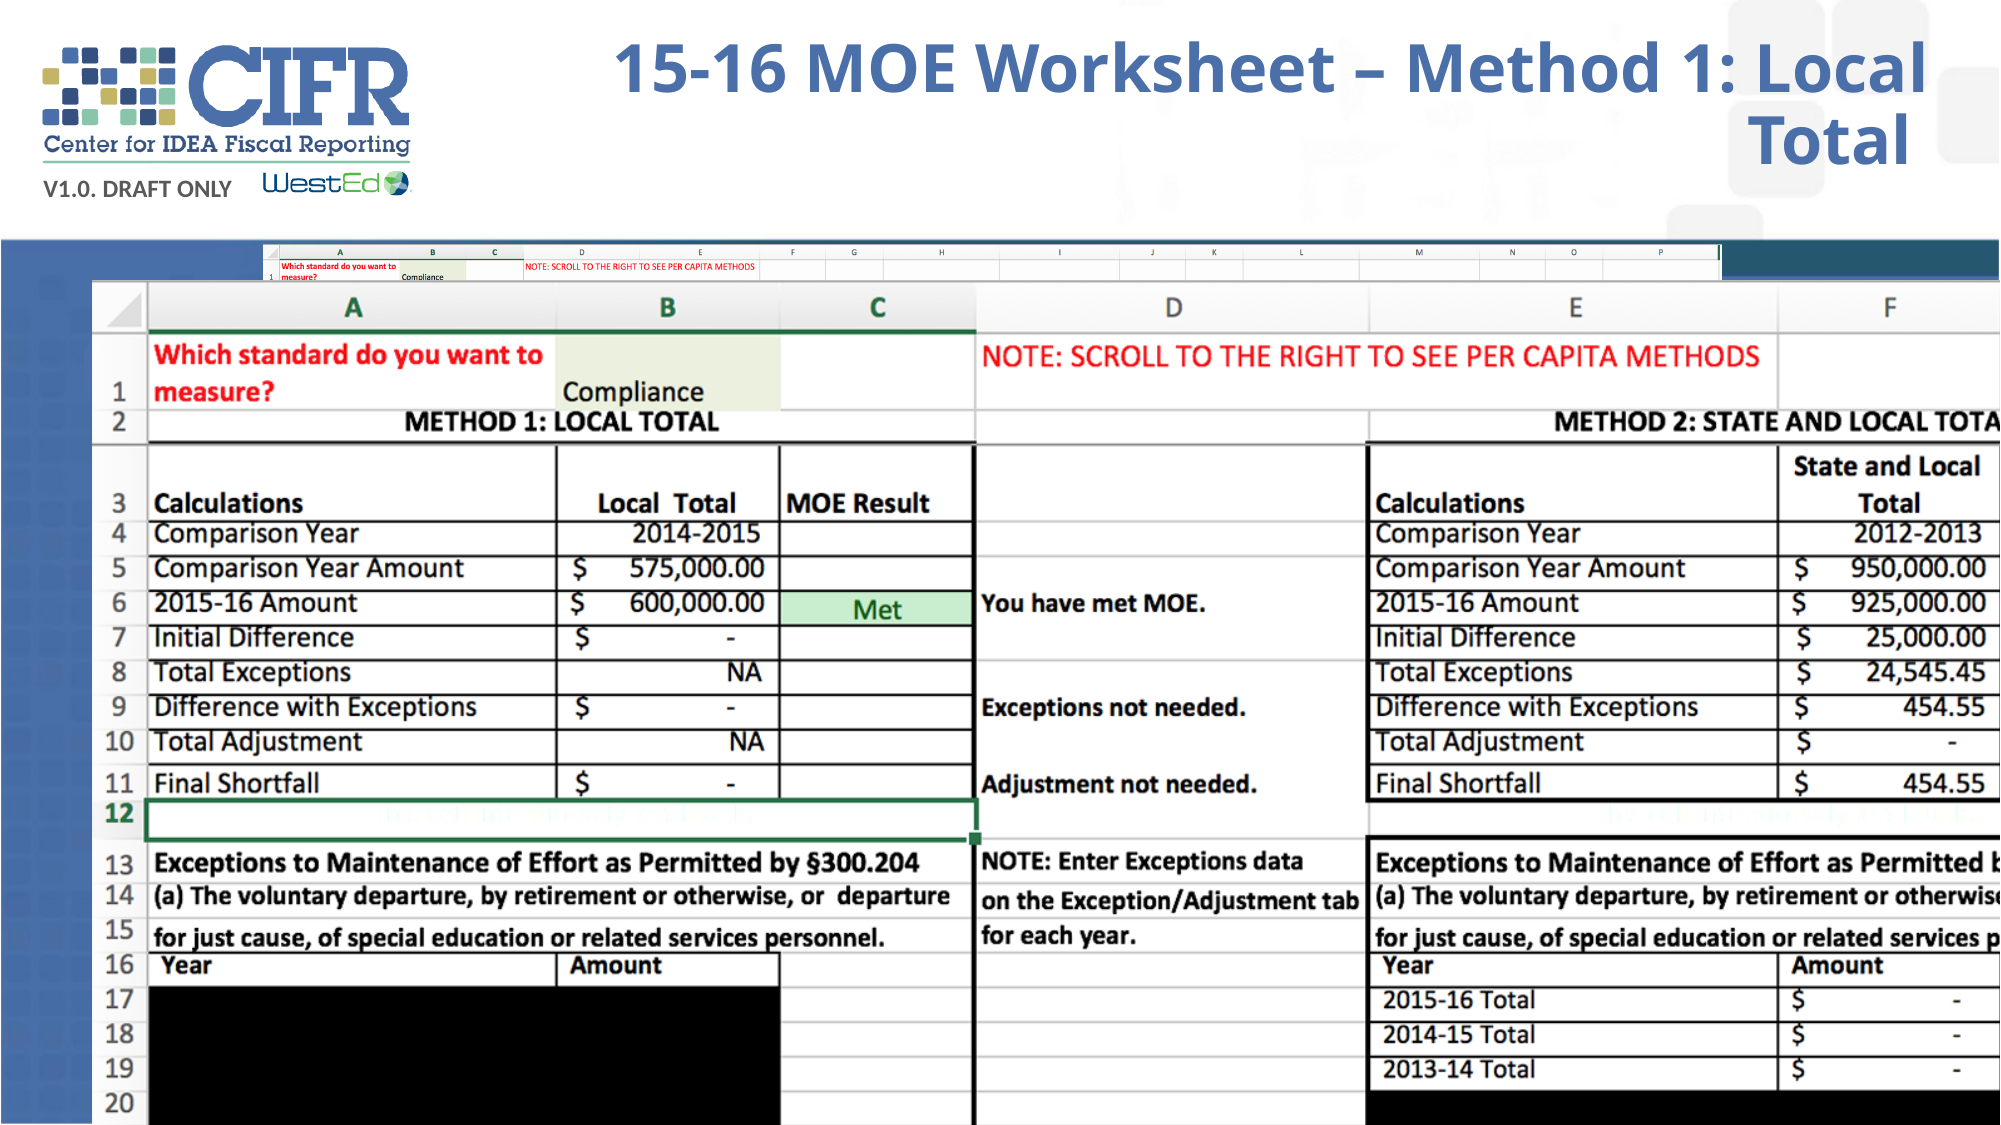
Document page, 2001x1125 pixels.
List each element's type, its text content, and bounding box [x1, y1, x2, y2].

title 15-16 MOE Worksheet – Method 1: Local Total [561, 21, 1945, 192]
picture [0, 0, 2000, 1125]
